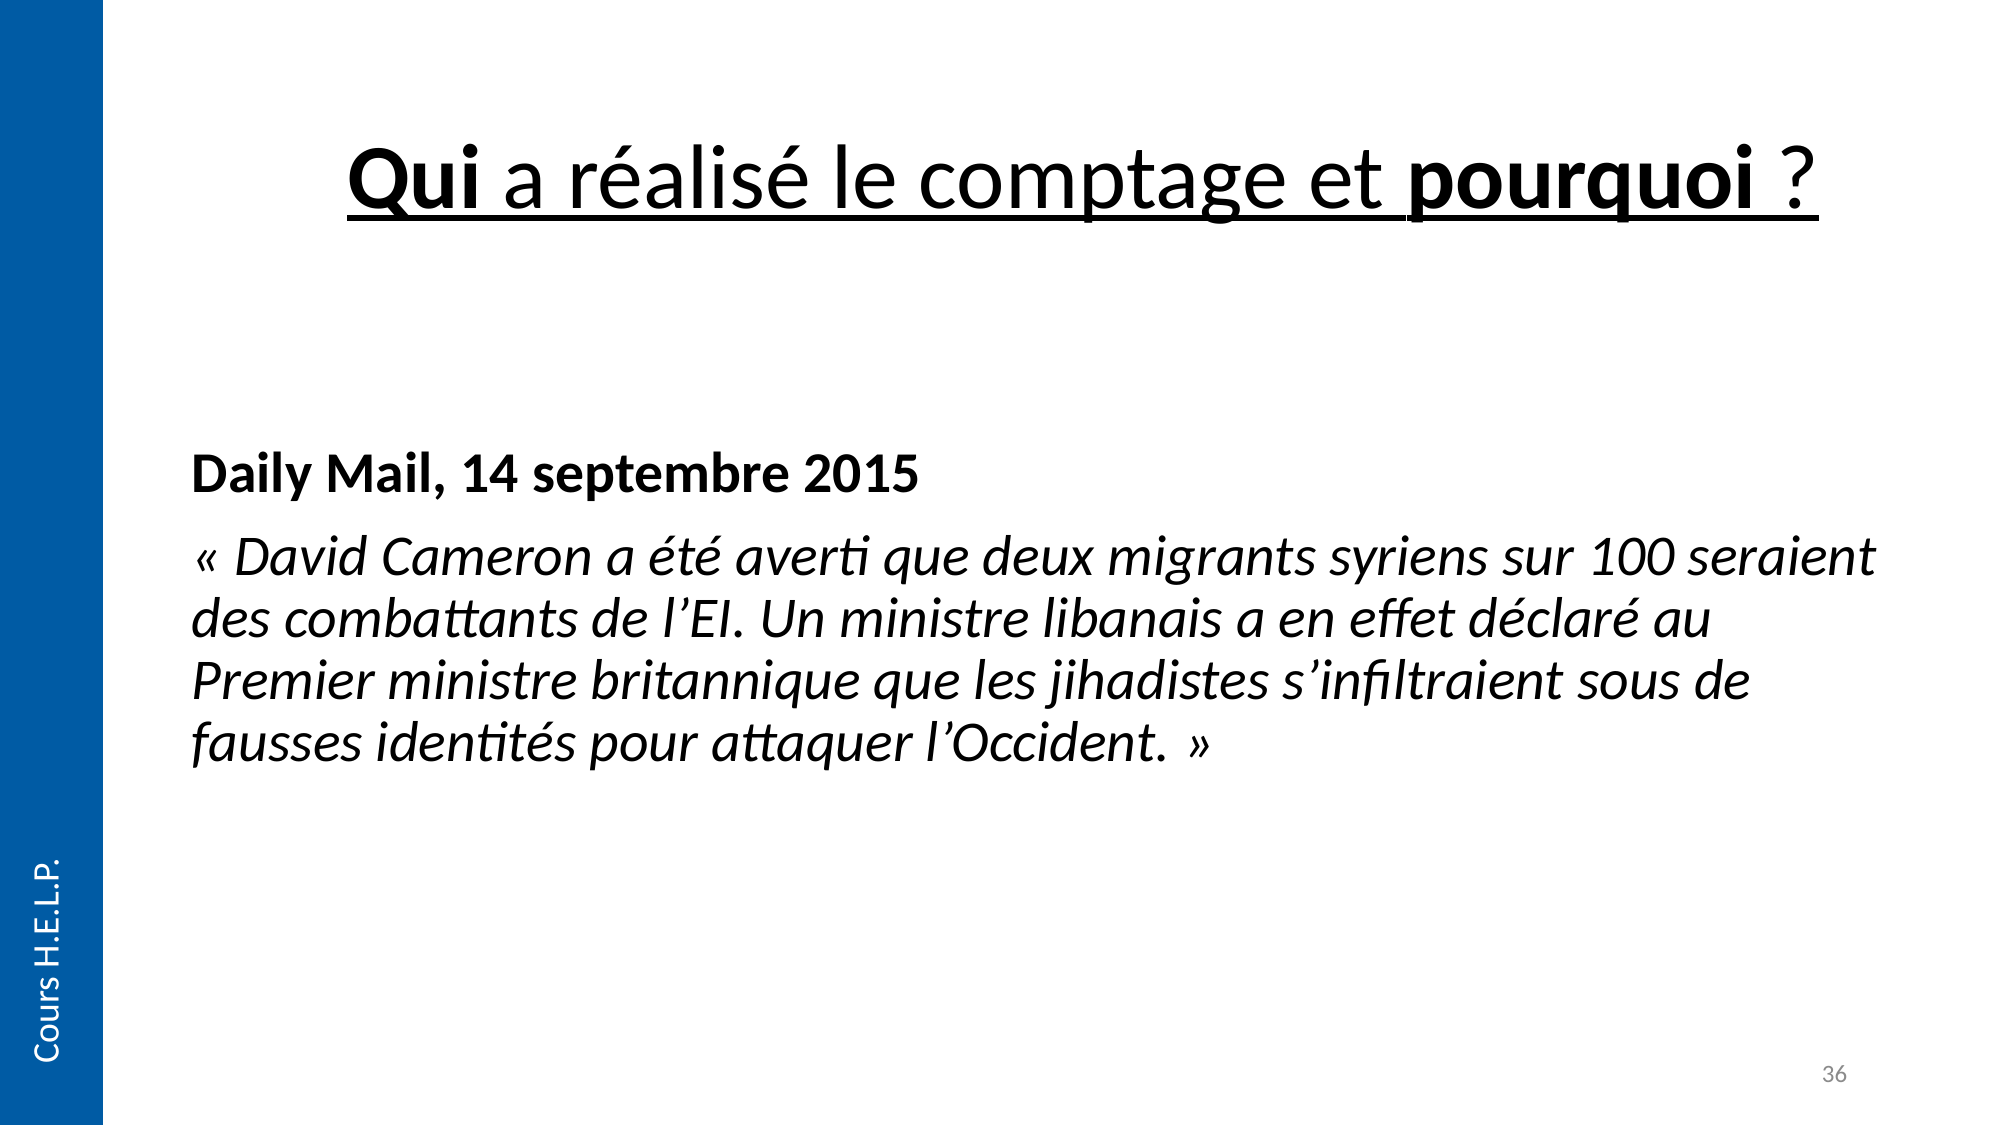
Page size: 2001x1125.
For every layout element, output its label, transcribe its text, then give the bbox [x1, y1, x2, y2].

text_box Cours H.E.L.P. [13, 841, 90, 1079]
title Qui a réalisé le comptage et pourquoi ? [315, 70, 1851, 289]
list Daily Mail, 14 septembre 2015 « David Cameron a été averti que deux migrants syriens sur 100 seraient des combattants de l’EI. Un ministre libanais a en effet déclaré au Premier ministre britannique que les jihadistes s’infiltraient sous de fausses identités pour attaquer l’Occident. » [176, 435, 1902, 783]
text_box [0, 0, 104, 1125]
slide_number 36 [1412, 1042, 1863, 1103]
